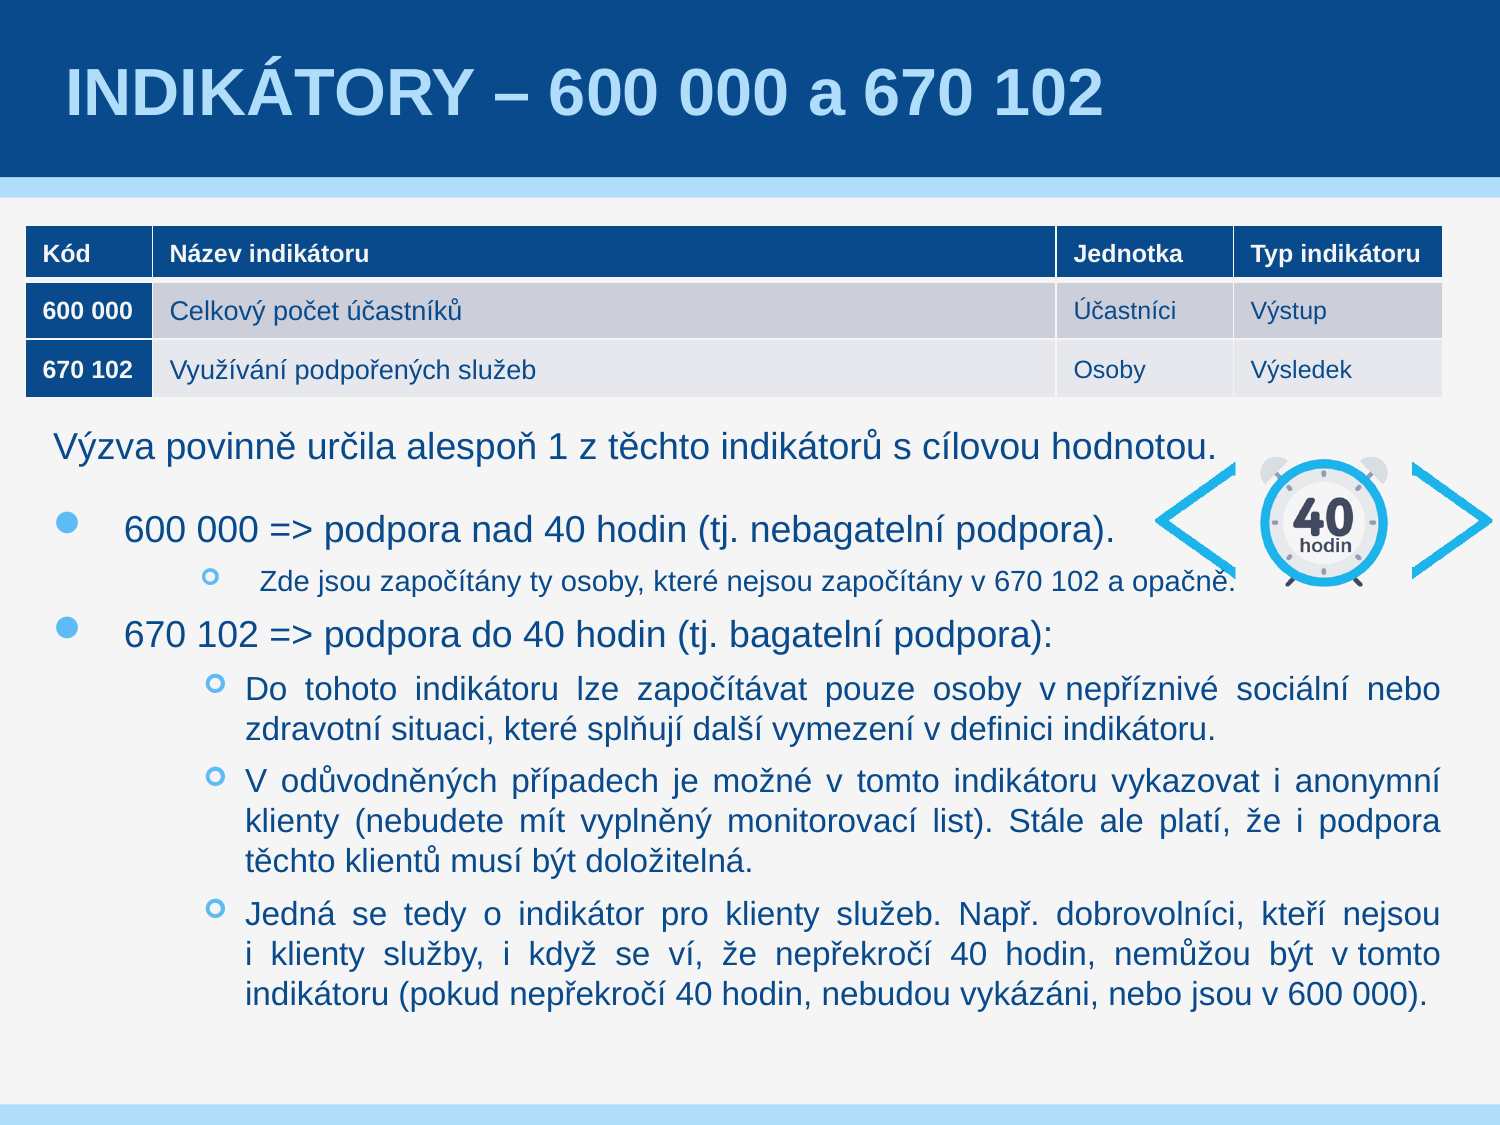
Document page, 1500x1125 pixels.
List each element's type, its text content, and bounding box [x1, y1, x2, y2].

list Výzva povinně určila alespoň 1 z těchto indikátorů s cílovou hodnotou. 600 000 => podpora nad 40 hodin (tj. nebagatelní podpora). Zde jsou započítány ty osoby, které nejsou započítány v 670 102 a opačně. 670 102 => podpora do 40 hodin (tj. bagatelní podpora): Do tohoto indikátoru lze započítávat pouze osoby v nepříznivé sociální nebo zdravotní situaci, které splňují další vymezení v definici indikátoru. V odůvodněných případech je možné v tomto indikátoru vykazovat i anonymní klienty (nebudete mít vyplněný monitorovací list). Stále ale platí, že i podpora těchto klientů musí být doložitelná. Jedná se tedy o indikátor pro klienty služeb. Např. dobrovolníci, kteří nejsou i klienty služby, i když se ví, že nepřekročí 40 hodin, nemůžou být v tomto indikátoru (pokud nepřekročí 40 hodin, nebudou vykázáni, nebo jsou v 600 000). [53, 422, 1443, 1032]
table_cell Výstup [1234, 283, 1442, 338]
table_header Název indikátoru [153, 226, 1055, 277]
table_header Typ indikátoru [1234, 226, 1442, 277]
title Indikátory – 600 000 a 670 102 [59, 0, 1441, 178]
table_cell Osoby [1057, 340, 1233, 397]
table_cell 600 000 [26, 283, 152, 338]
table_cell Účastníci [1057, 283, 1233, 338]
table_cell Celkový počet účastníků [153, 283, 1055, 338]
table_header Kód [26, 226, 152, 277]
picture [1153, 445, 1500, 598]
table_cell Výsledek [1234, 340, 1442, 397]
text_box [1012, 475, 1044, 581]
table_header Jednotka [1057, 226, 1233, 277]
table_cell 670 102 [26, 340, 152, 397]
table_cell Využívání podpořených služeb [153, 340, 1055, 397]
